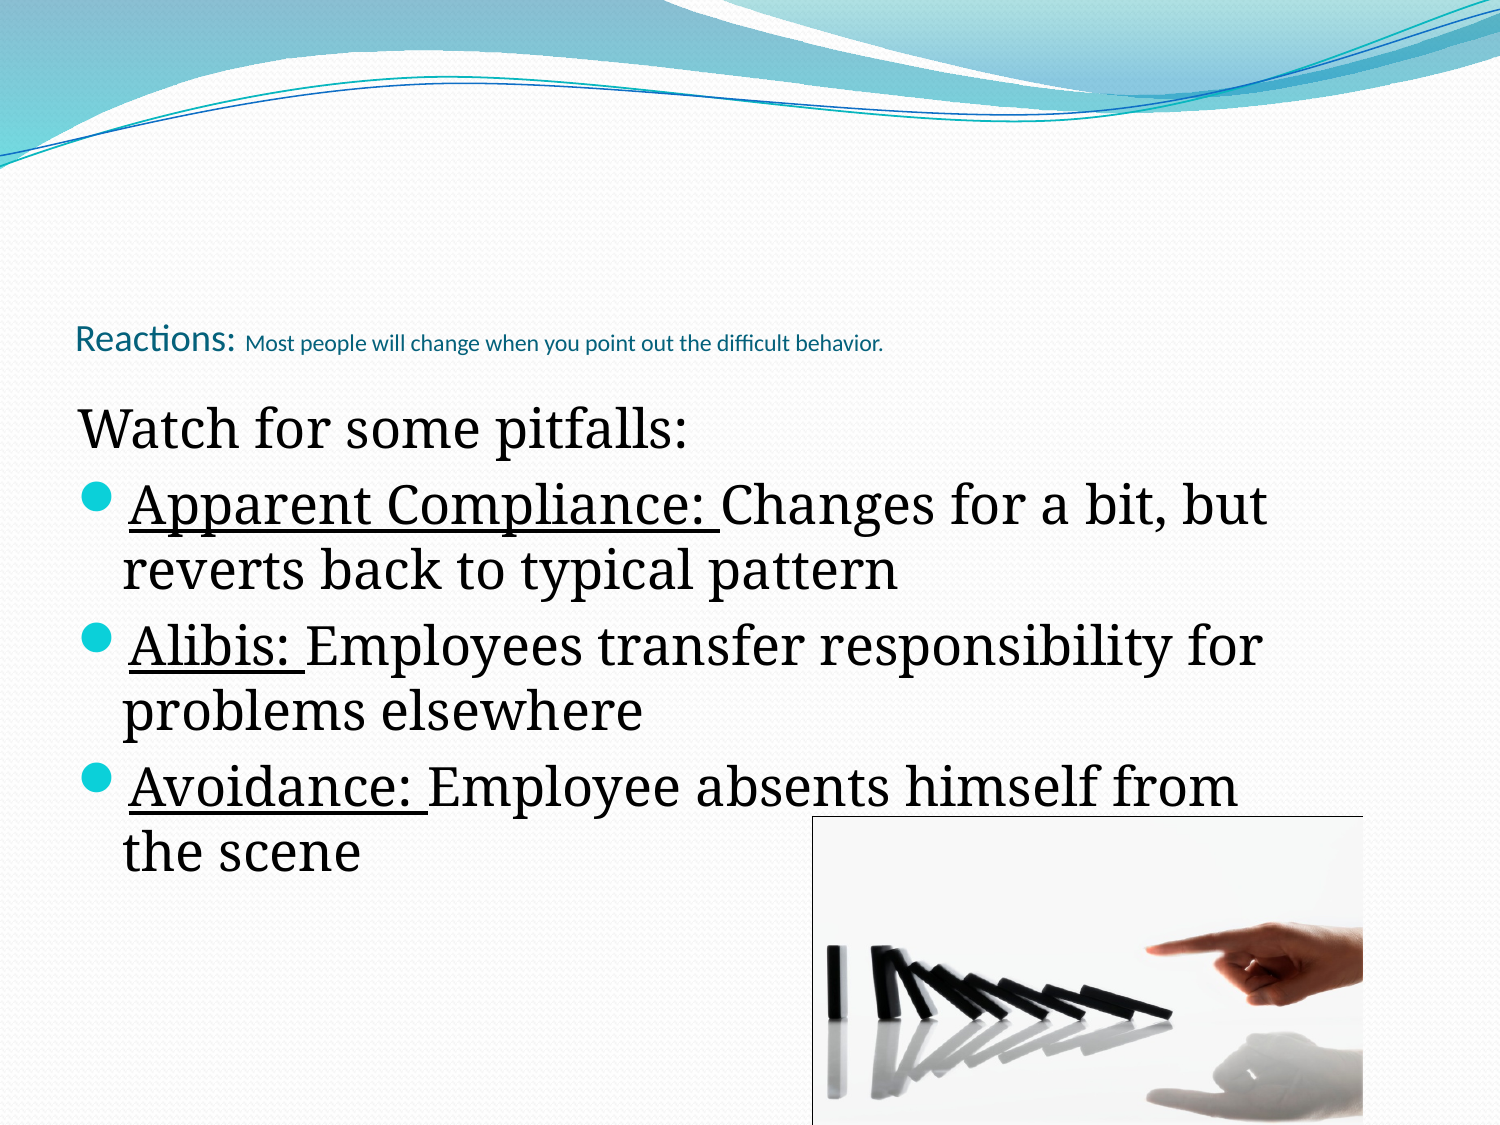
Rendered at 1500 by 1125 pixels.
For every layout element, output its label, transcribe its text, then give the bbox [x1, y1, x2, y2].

list Watch for some pitfalls: Apparent Compliance: Changes for a bit, but reverts back to typical pattern Alibis: Employees transfer responsibility for problems elsewhere Avoidance: Employee absents himself from the scene [62, 387, 1325, 998]
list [812, 815, 1363, 1125]
title Reactions: Most people will change when you point out the difficult behavior. [75, 162, 1425, 360]
